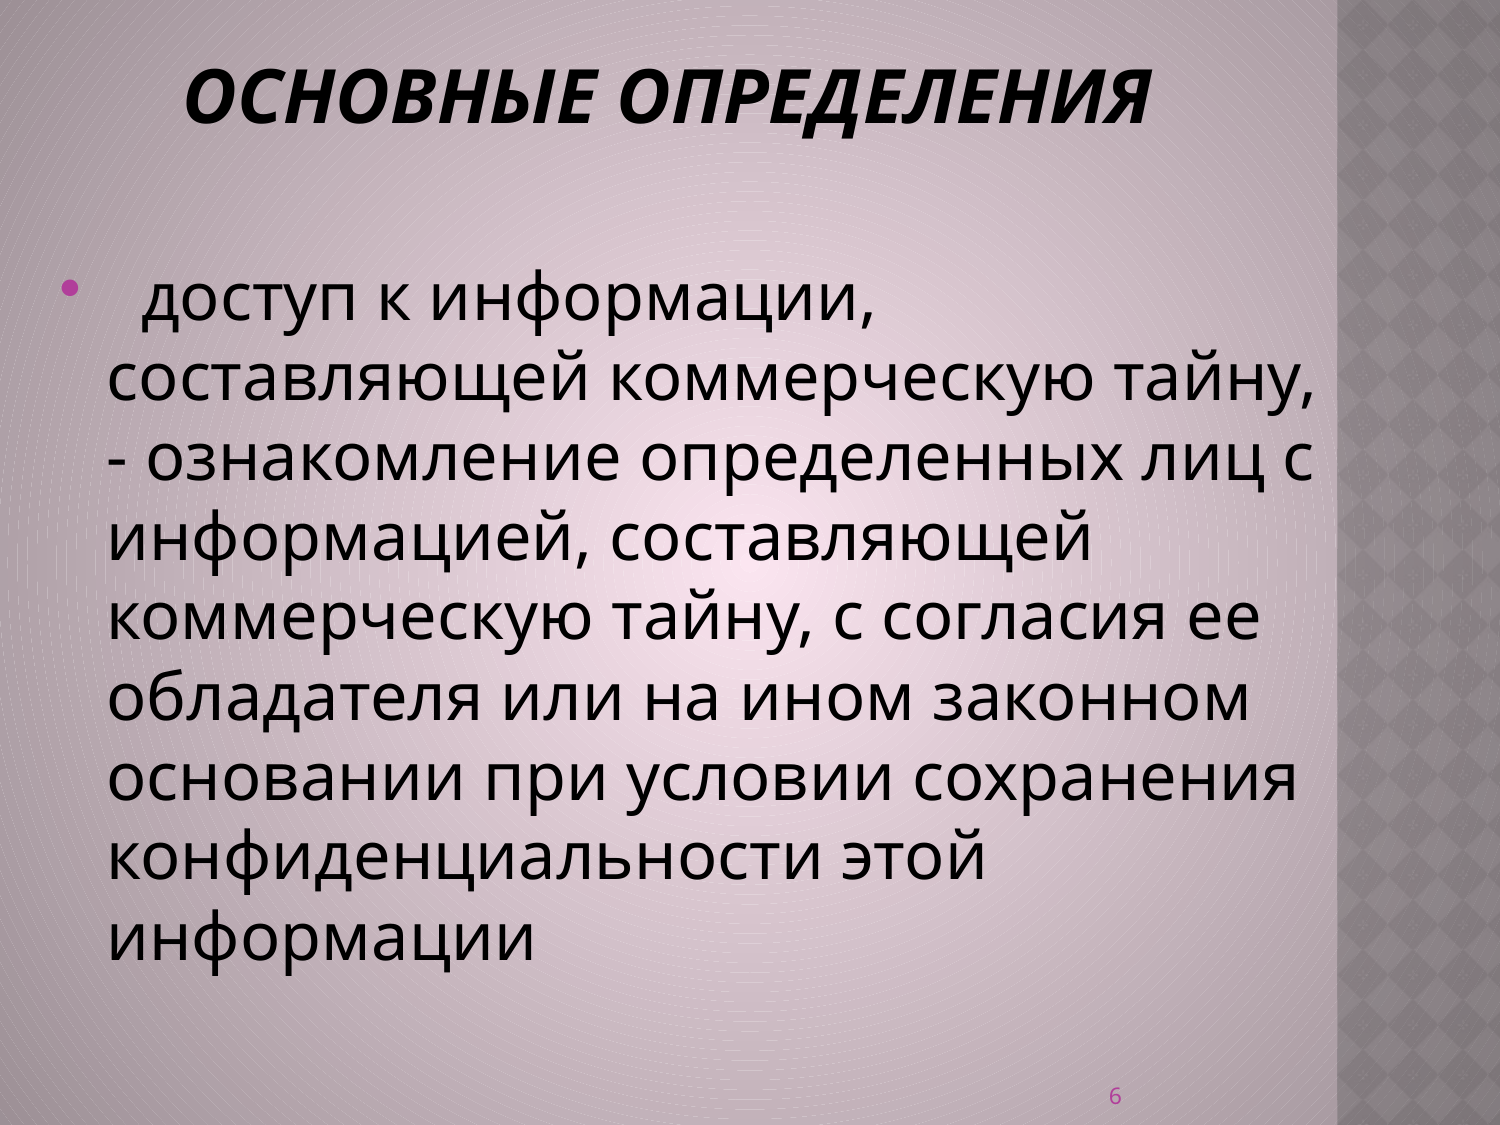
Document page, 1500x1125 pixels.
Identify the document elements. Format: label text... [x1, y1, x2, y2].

title Основные Определения [0, 0, 1336, 188]
list доступ к информации, составляющей коммерческую тайну, - ознакомление определенных лиц с информацией, составляющей коммерческую тайну, с согласия ее обладателя или на ином законном основании при условии сохранения конфиденциальности этой информации [46, 245, 1337, 1060]
slide_number 6 [1025, 1075, 1123, 1113]
